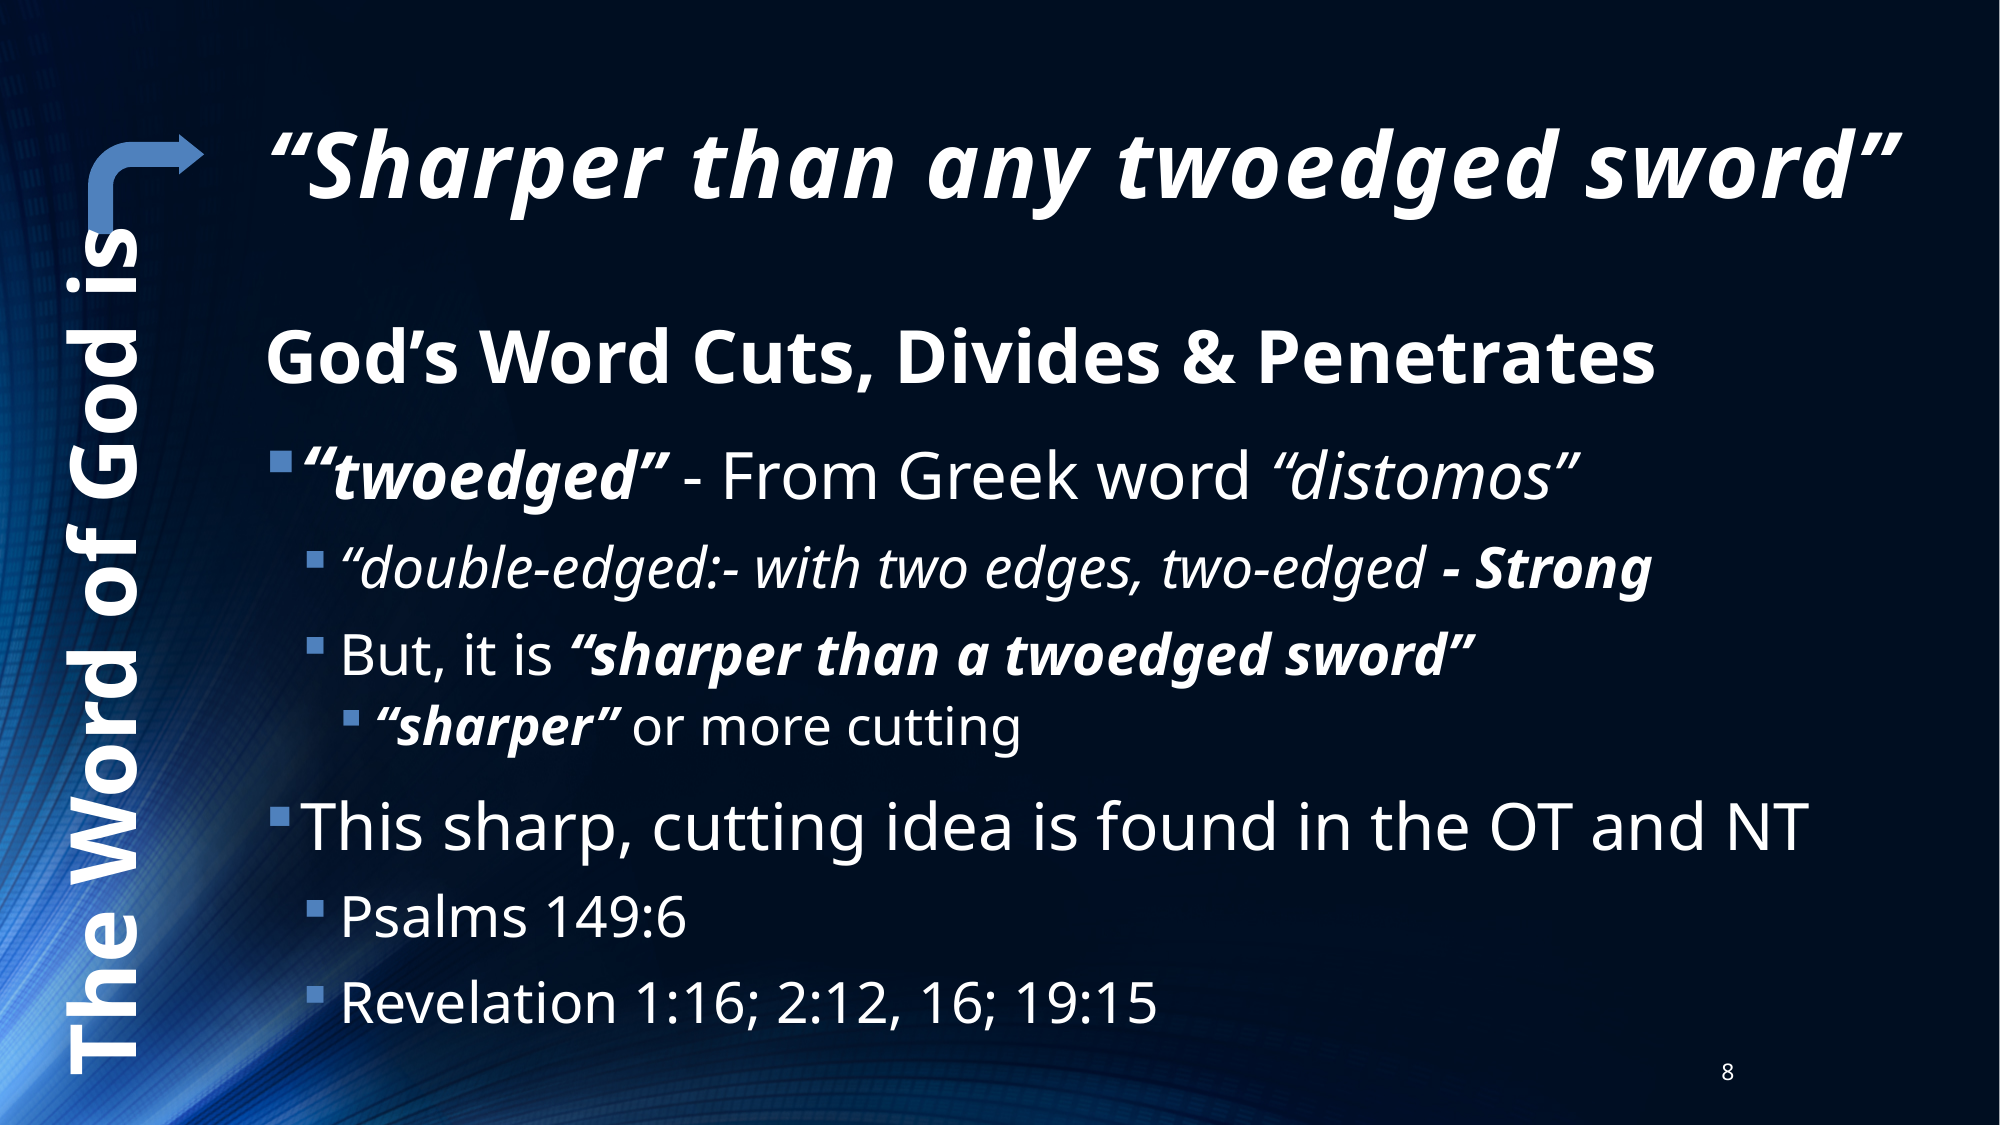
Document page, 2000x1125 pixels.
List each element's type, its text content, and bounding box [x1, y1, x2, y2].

list God’s Word Cuts, Divides & Penetrates “twoedged” - From Greek word “distomos” “double-edged:- with two edges, two-edged - Strong But, it is “sharper than a twoedged sword” “sharper” or more cutting This sharp, cutting idea is found in the OT and NT Psalms 149:6 Revelation 1:16; 2:12, 16; 19:15 [249, 312, 2000, 1050]
title “Sharper than any twoedged sword” [251, 101, 1964, 227]
text_box The Word of God is [37, 210, 163, 1092]
slide_number 8 [1612, 1050, 1750, 1096]
text_box [87, 132, 206, 210]
picture [0, 0, 2000, 1125]
